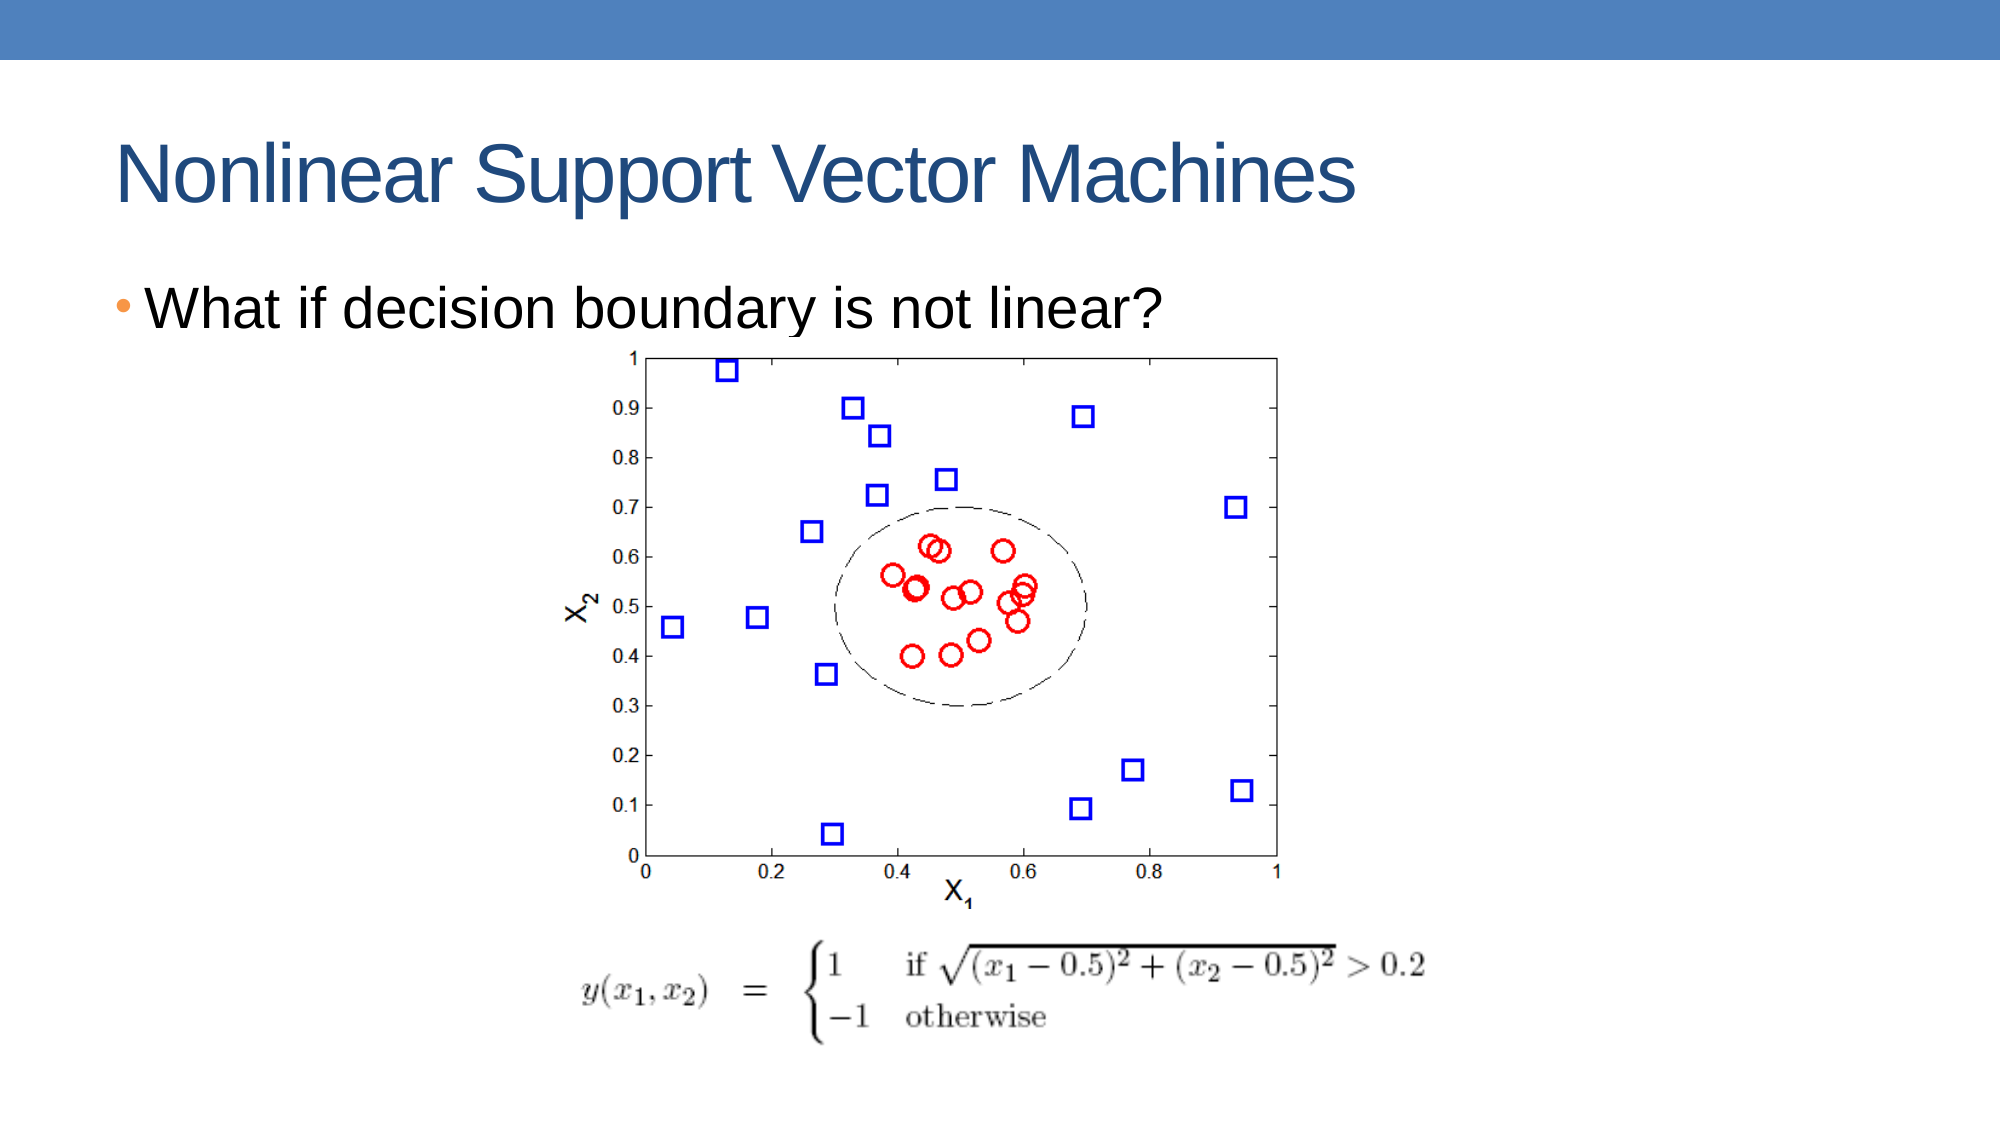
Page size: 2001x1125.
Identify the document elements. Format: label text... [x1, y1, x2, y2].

list What if decision boundary is not linear? [99, 262, 1900, 1063]
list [534, 909, 1466, 1075]
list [540, 337, 1304, 906]
title Nonlinear Support Vector Machines [99, 87, 1900, 250]
